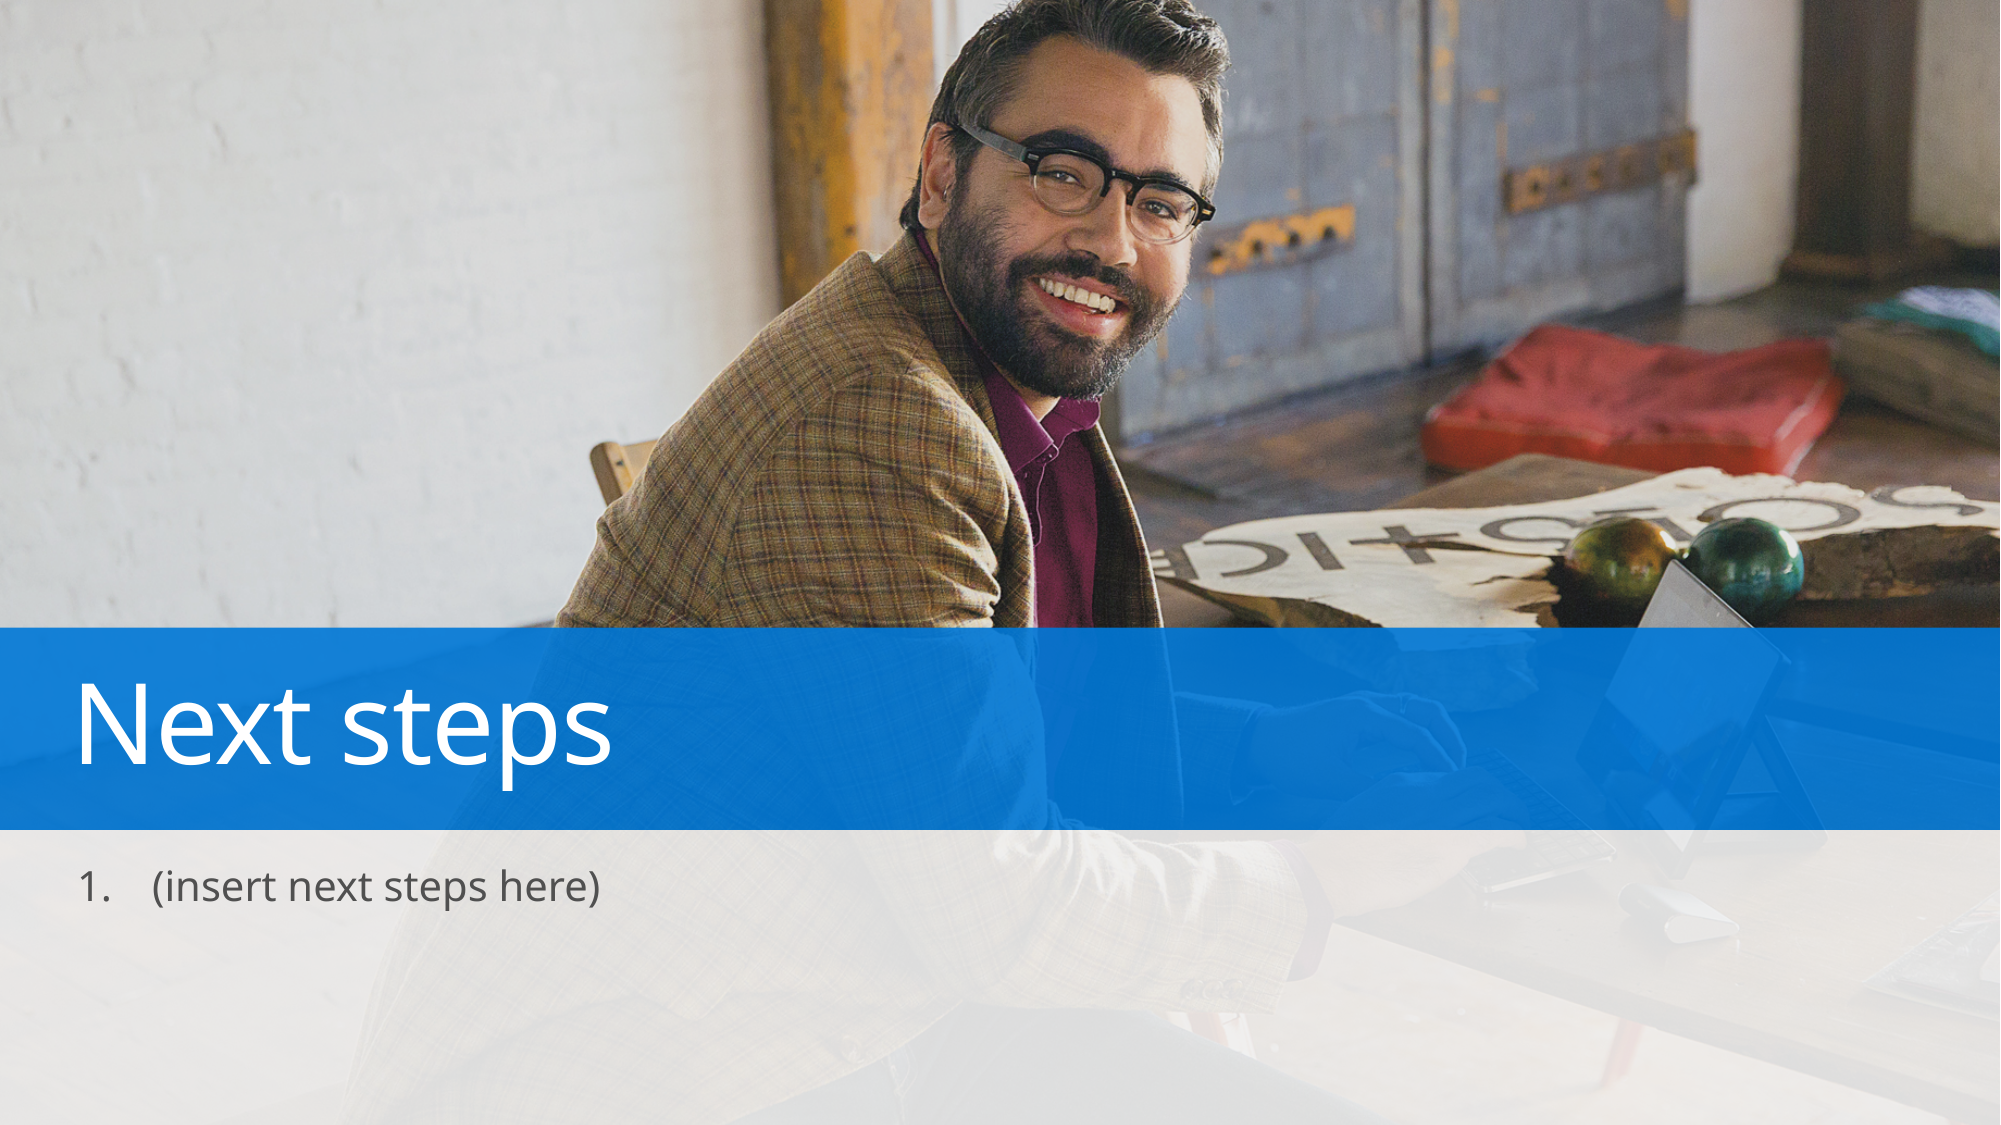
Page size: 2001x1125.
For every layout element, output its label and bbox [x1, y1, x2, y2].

text_box [0, 627, 2000, 1125]
picture [0, 0, 2000, 627]
